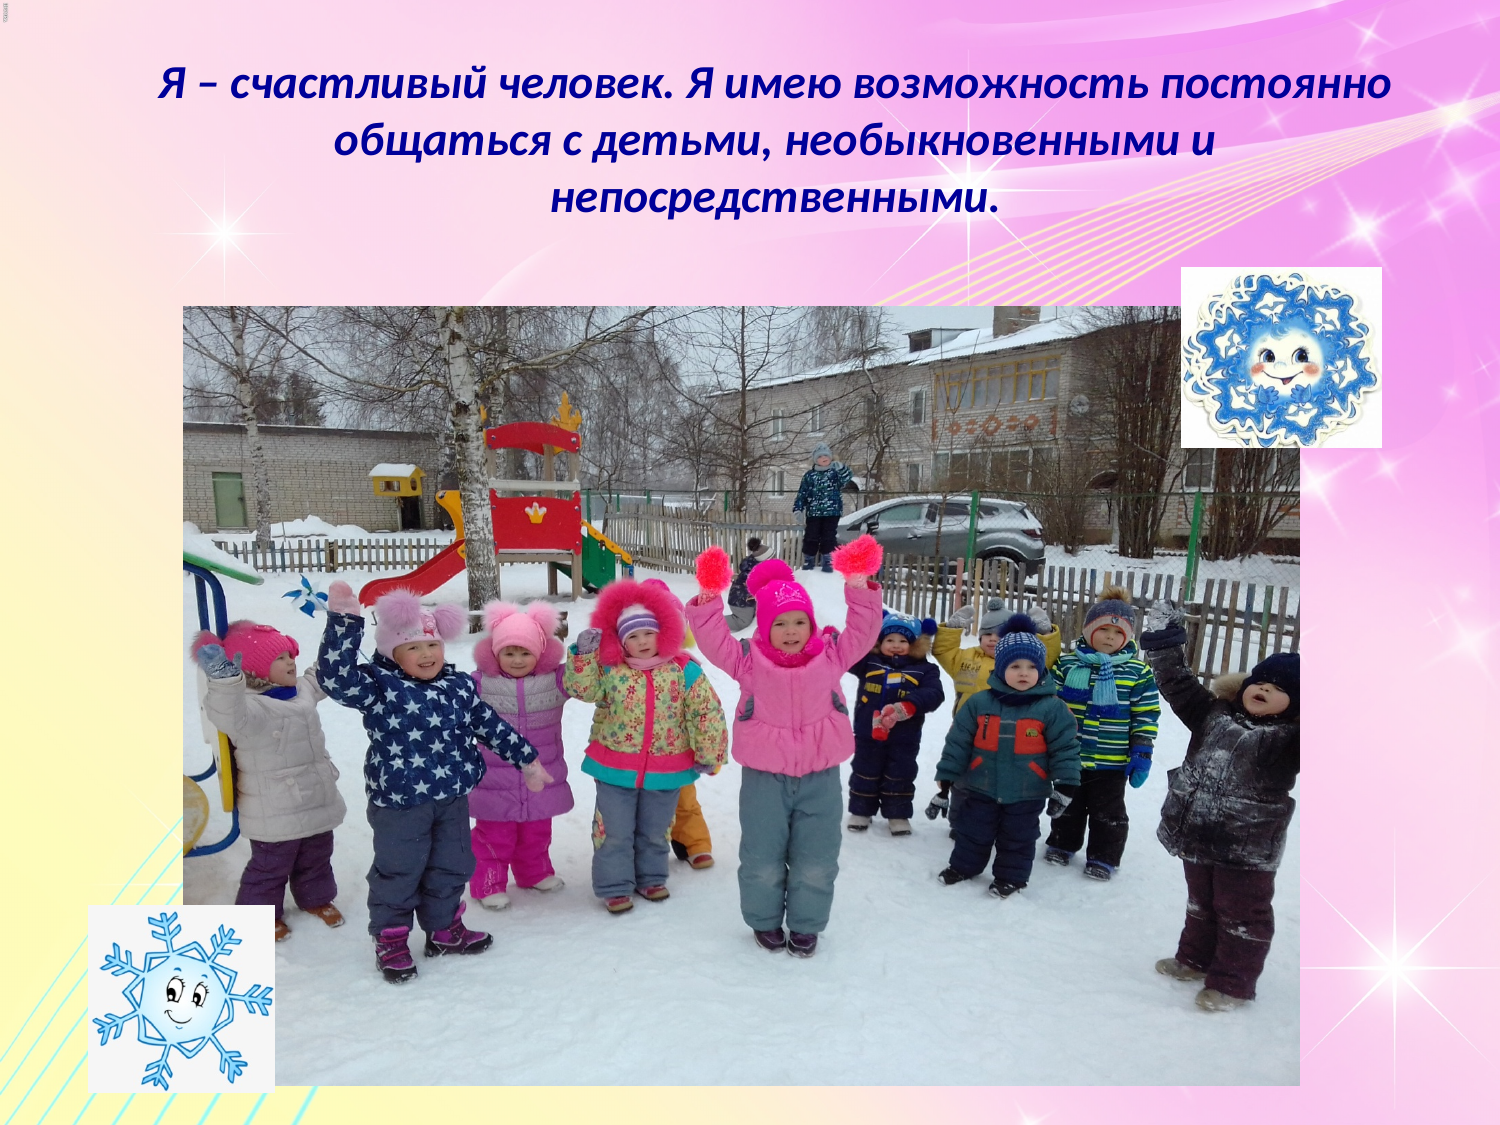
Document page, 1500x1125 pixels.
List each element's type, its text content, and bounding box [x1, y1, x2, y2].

title Я – счастливый человек. Я имею возможность постоянно общаться с детьми, необыкновенными и непосредственными. [100, 42, 1451, 231]
picture [1180, 266, 1383, 448]
picture [88, 904, 275, 1093]
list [182, 306, 1300, 1087]
